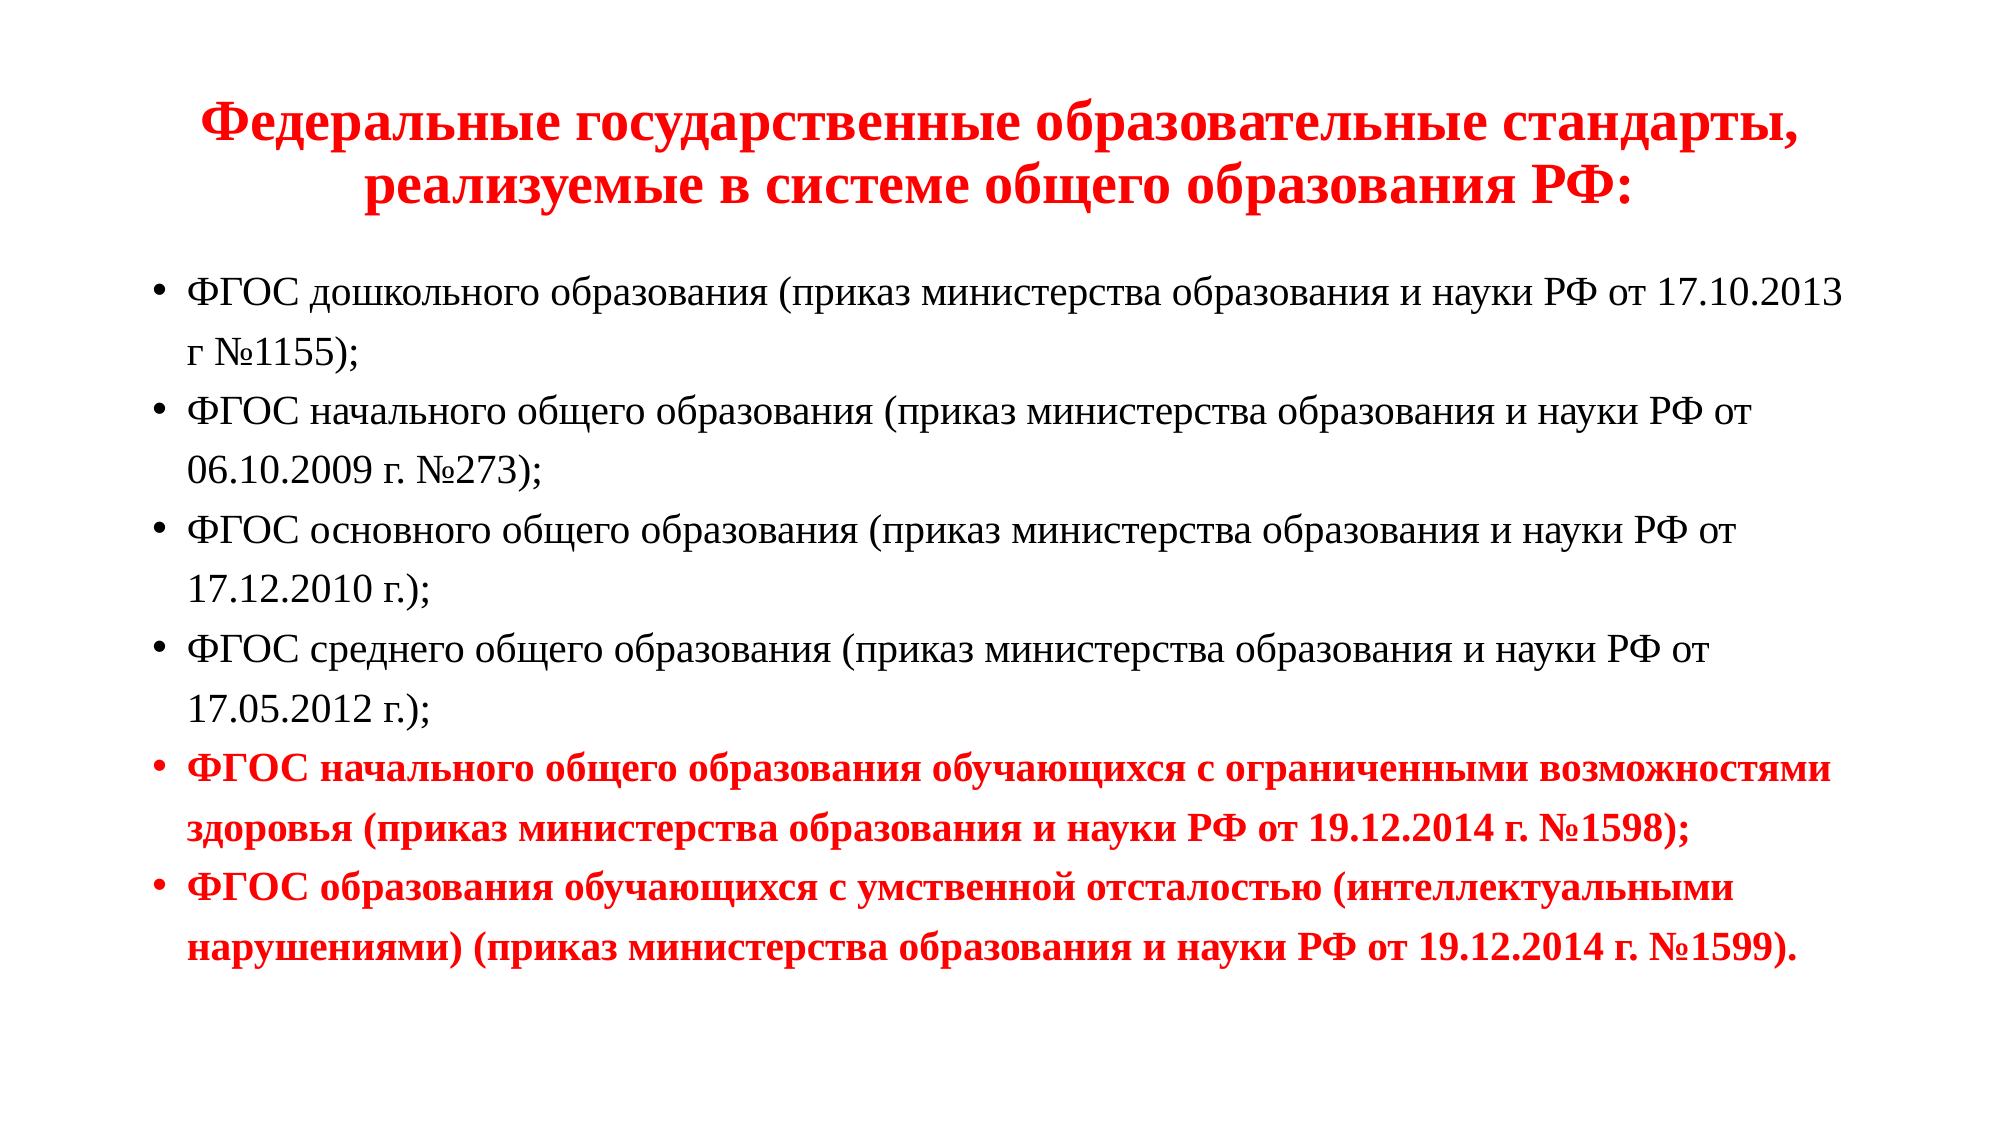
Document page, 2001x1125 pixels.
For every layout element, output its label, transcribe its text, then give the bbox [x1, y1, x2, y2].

title Федеральные государственные образовательные стандарты, реализуемые в системе общего образования РФ: [137, 59, 1863, 246]
list ФГОС дошкольного образования (приказ министерства образования и науки РФ от 17.10.2013 г №1155); ФГОС начального общего образования (приказ министерства образования и науки РФ от 06.10.2009 г. №273); ФГОС основного общего образования (приказ министерства образования и науки РФ от 17.12.2010 г.); ФГОС среднего общего образования (приказ министерства образования и науки РФ от 17.05.2012 г.); ФГОС начального общего образования обучающихся с ограниченными возможностями здоровья (приказ министерства образования и науки РФ от 19.12.2014 г. №1598); ФГОС образования обучающихся с умственной отсталостью (интеллектуальными нарушениями) (приказ министерства образования и науки РФ от 19.12.2014 г. №1599). [137, 246, 1863, 1066]
